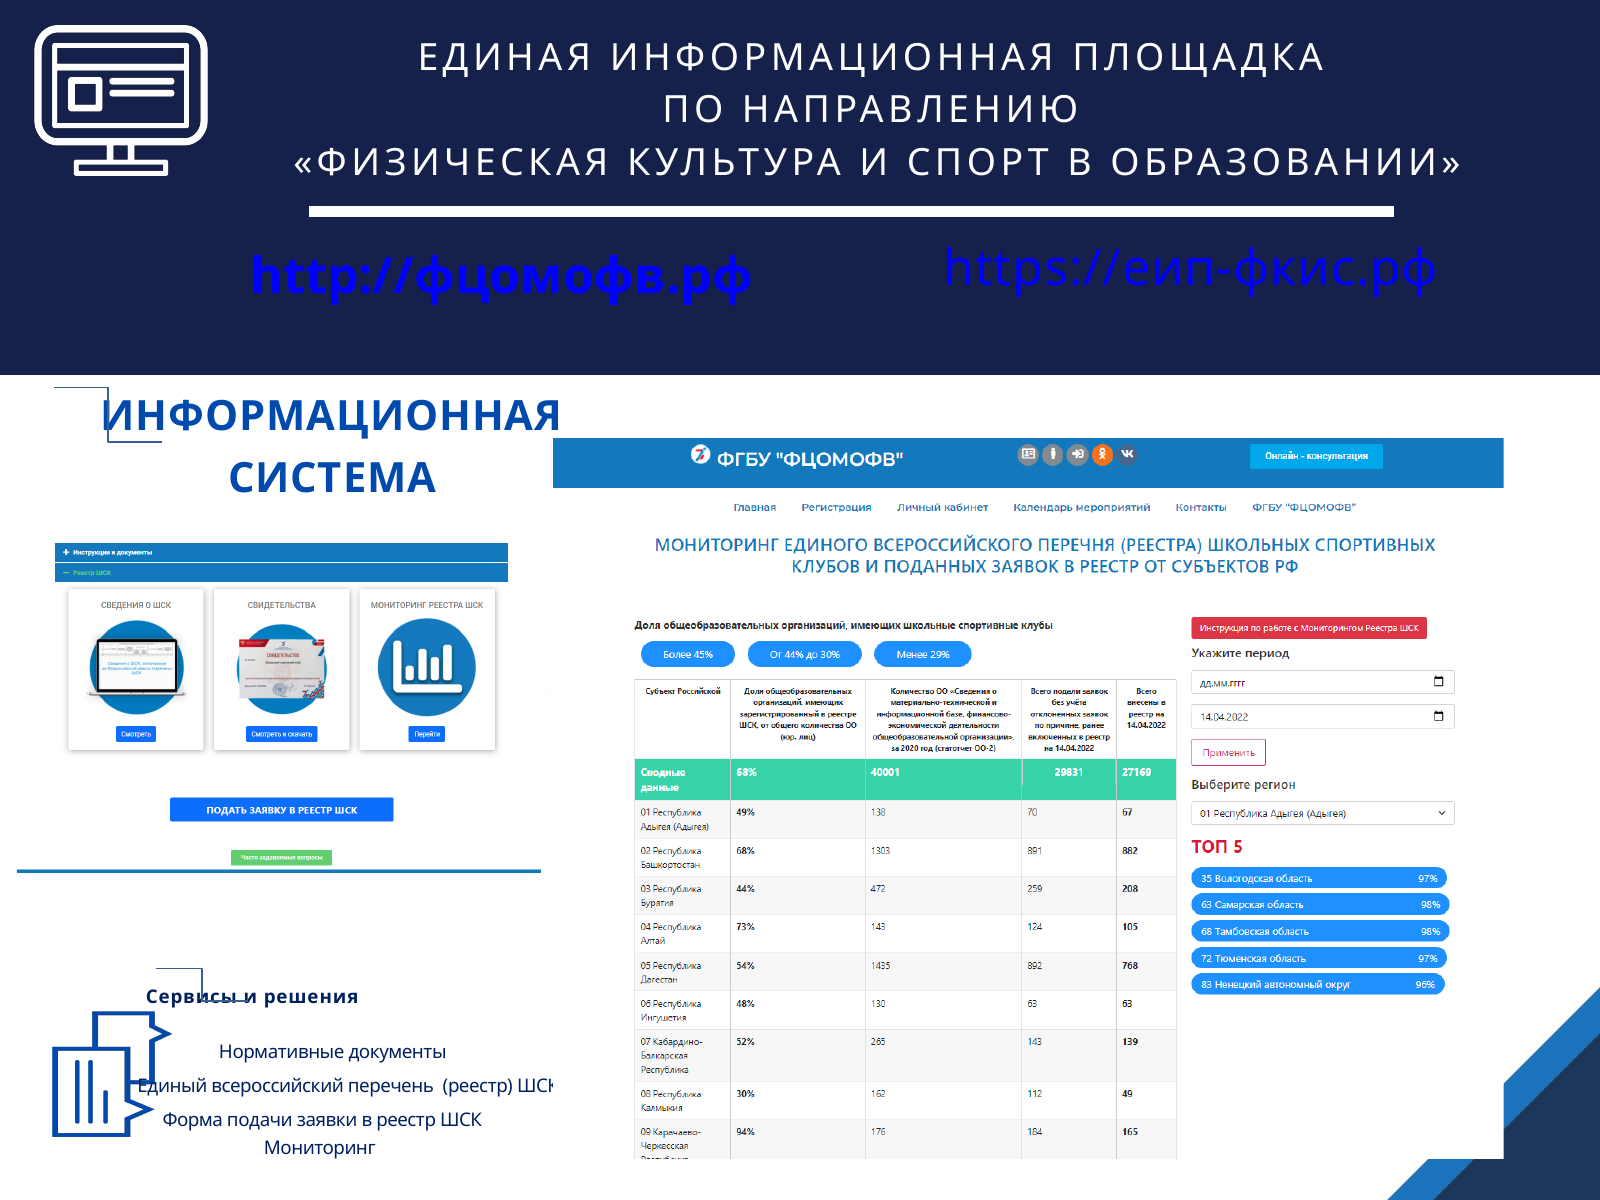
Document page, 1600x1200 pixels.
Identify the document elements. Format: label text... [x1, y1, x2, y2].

text_box http://фцомофв.рф [236, 236, 769, 365]
text_box [0, 0, 1600, 375]
text_box ИНФОРМАЦИОННАЯ СИСТЕМА [34, 377, 630, 501]
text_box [52, 945, 547, 1156]
text_box https://еип-фкис.рф [904, 242, 1478, 304]
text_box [53, 387, 163, 443]
text_box ЕДИНАЯ ИНФОРМАЦИОННАЯ ПЛОЩАДКА ПО НАПРАВЛЕНИЮ «ФИЗИЧЕСКАЯ КУЛЬТУРА И СПОРТ В ОБРАЗОВАНИИ» [168, 25, 1588, 265]
picture [34, 25, 208, 176]
picture [552, 437, 1600, 1200]
picture [16, 526, 542, 874]
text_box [309, 206, 1394, 218]
